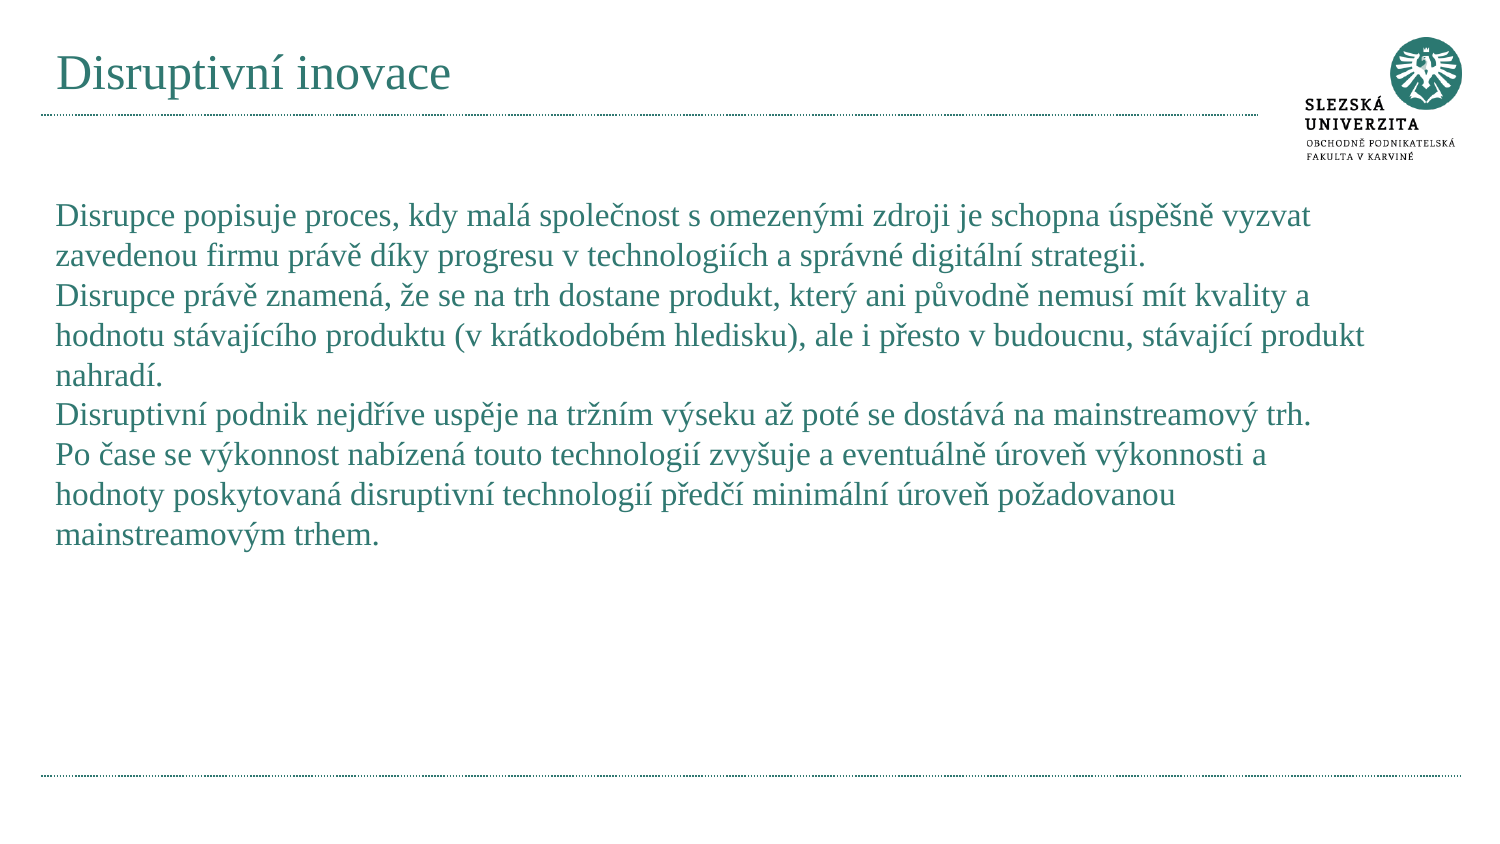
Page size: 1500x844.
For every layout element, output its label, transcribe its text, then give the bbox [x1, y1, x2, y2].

picture [1305, 37, 1462, 160]
list Disrupce popisuje proces, kdy malá společnost s omezenými zdroji je schopna úspěšně vyzvat zavedenou firmu právě díky progresu v technologiích a správné digitální strategii. Disrupce právě znamená, že se na trh dostane produkt, který ani původně nemusí mít kvality a hodnotu stávajícího produktu (v krátkodobém hledisku), ale i přesto v budoucnu, stávající produkt nahradí. Disruptivní podnik nejdříve uspěje na tržním výseku až poté se dostává na mainstreamový trh. Po čase se výkonnost nabízená touto technologií zvyšuje a eventuálně úroveň výkonnosti a hodnoty poskytovaná disruptivní technologií předčí minimální úroveň požadovanou mainstreamovým trhem. [40, 185, 1400, 682]
title Disruptivní inovace [41, 32, 786, 116]
